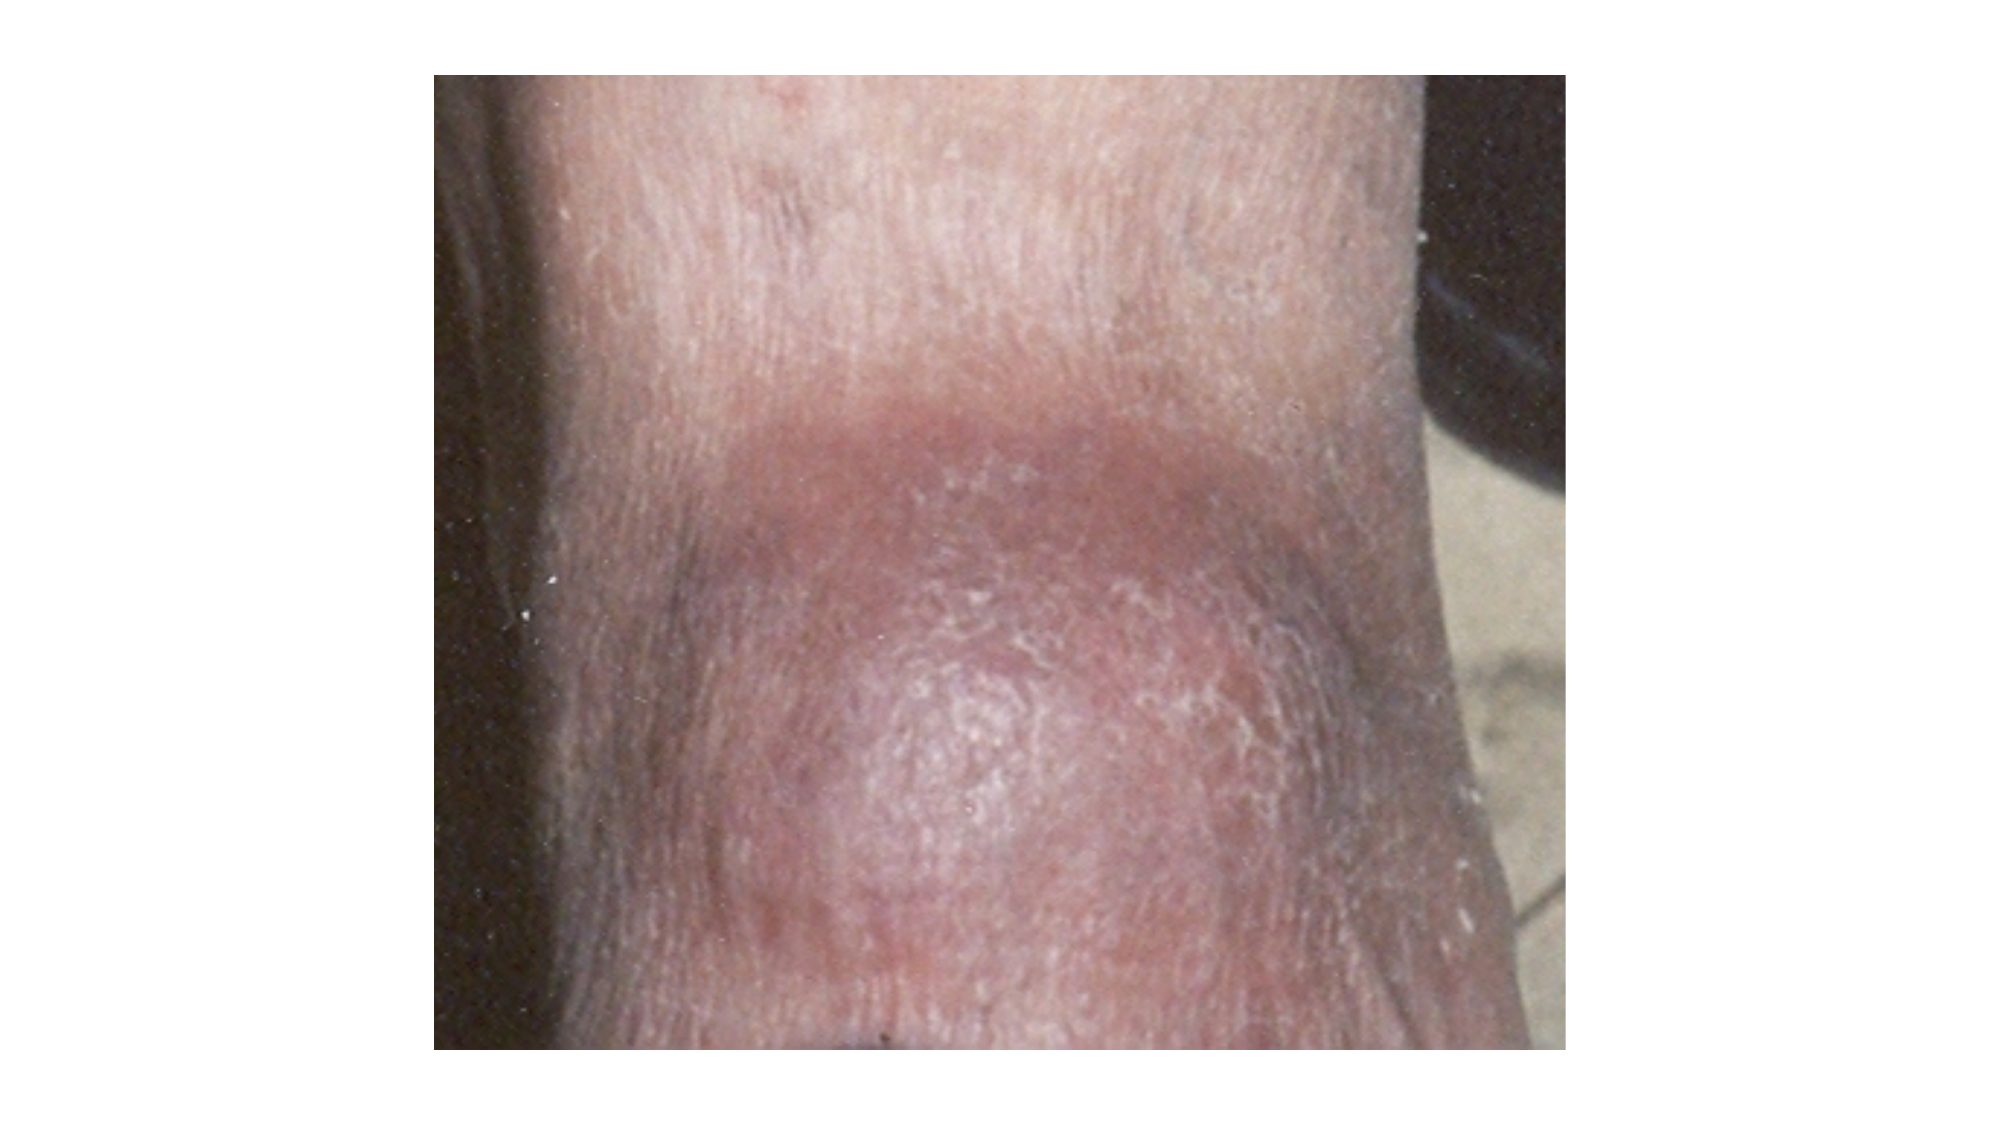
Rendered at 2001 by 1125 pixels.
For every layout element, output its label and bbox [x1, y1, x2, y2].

picture [434, 75, 1566, 1050]
